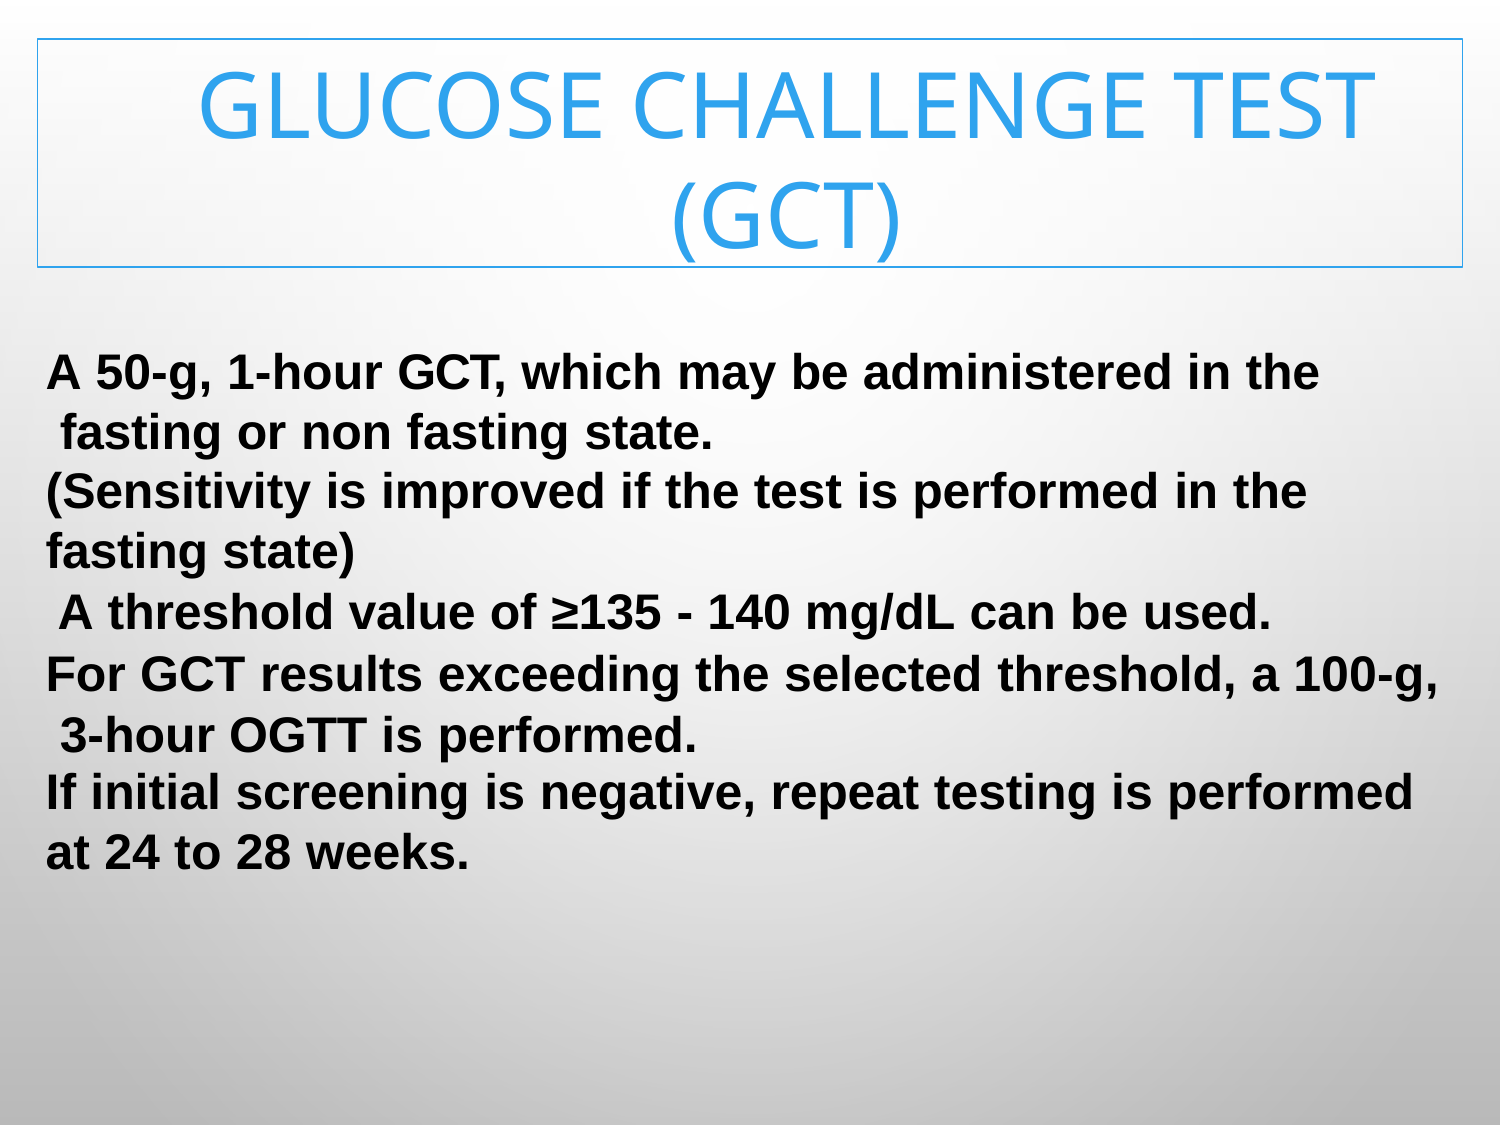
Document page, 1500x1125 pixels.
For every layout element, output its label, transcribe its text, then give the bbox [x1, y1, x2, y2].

text_box A 50-g, 1-hour GCT, which may be administered in the fasting or non fasting state. (Sensitivity is improved if the test is performed in the fasting state) A threshold value of ≥135 - 140 mg/dL can be used. For GCT results exceeding the selected threshold, a 100-g, 3-hour OGTT is performed. If initial screening is negative, repeat testing is performed at 24 to 28 weeks. [43, 337, 1445, 880]
title Glucose challenge test (GCT) [37, 39, 1463, 268]
picture [0, 0, 1500, 1125]
